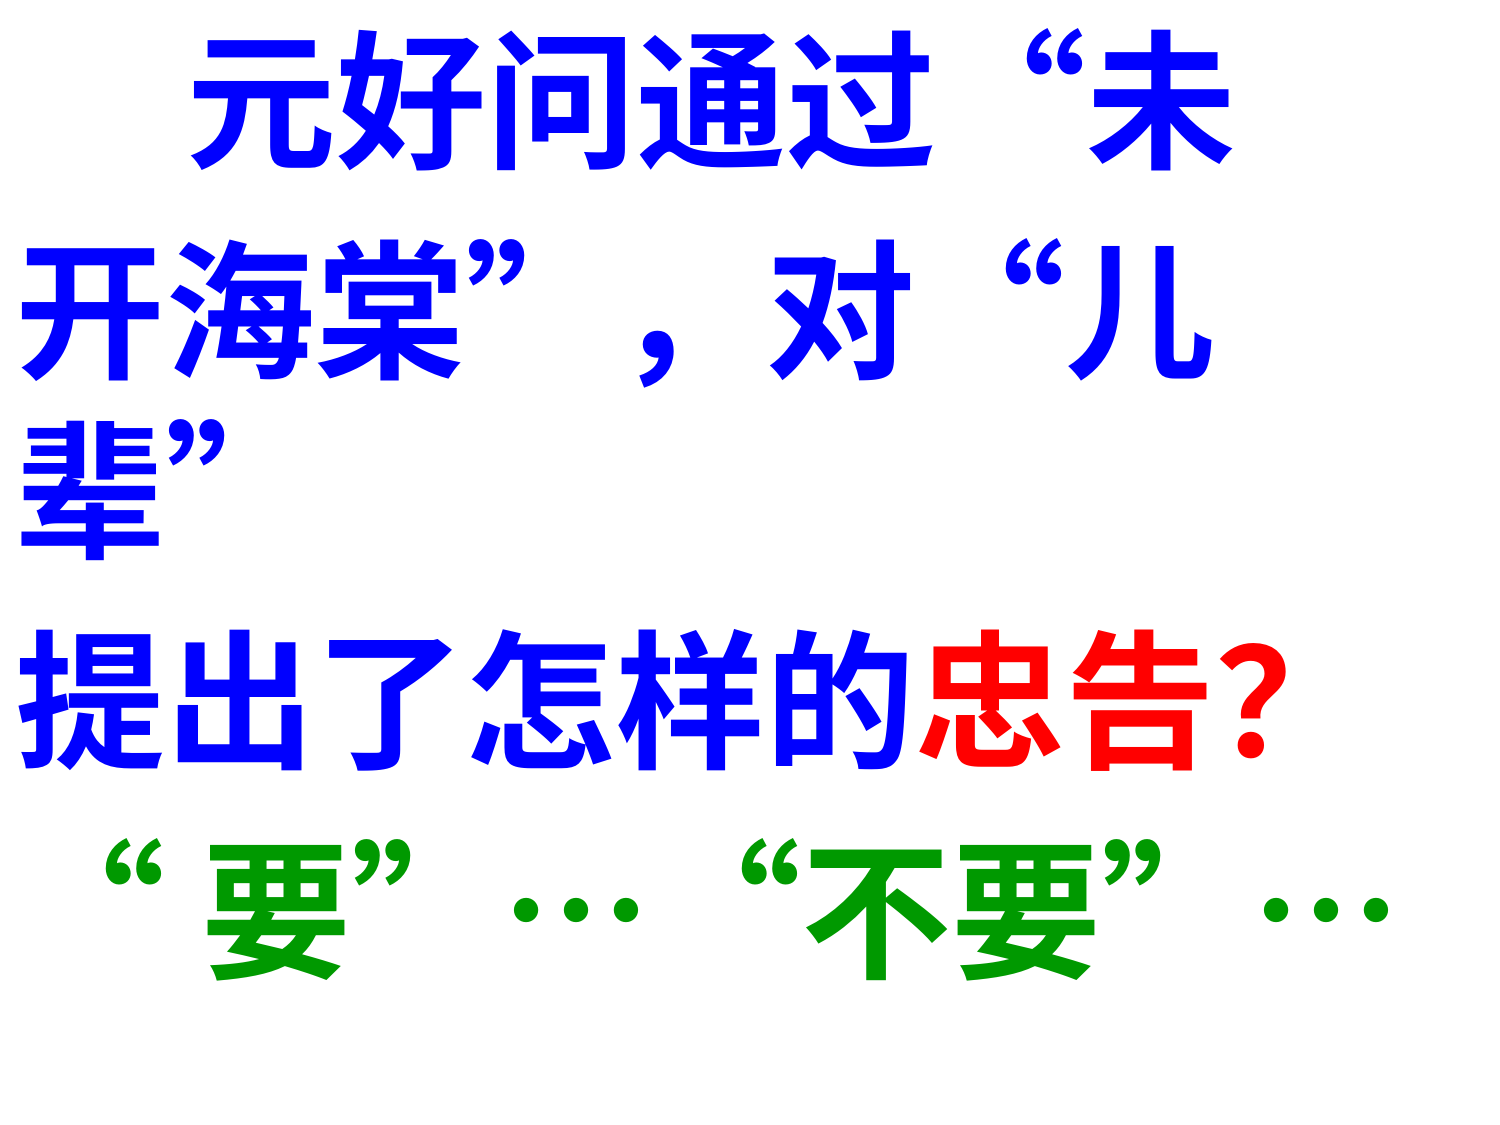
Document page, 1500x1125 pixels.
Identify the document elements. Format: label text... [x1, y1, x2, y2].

subtitle 元好问通过“未 开海棠”，对“儿辈” 提出了怎样的忠告？ “要”…“不要”… [0, 0, 1500, 1125]
